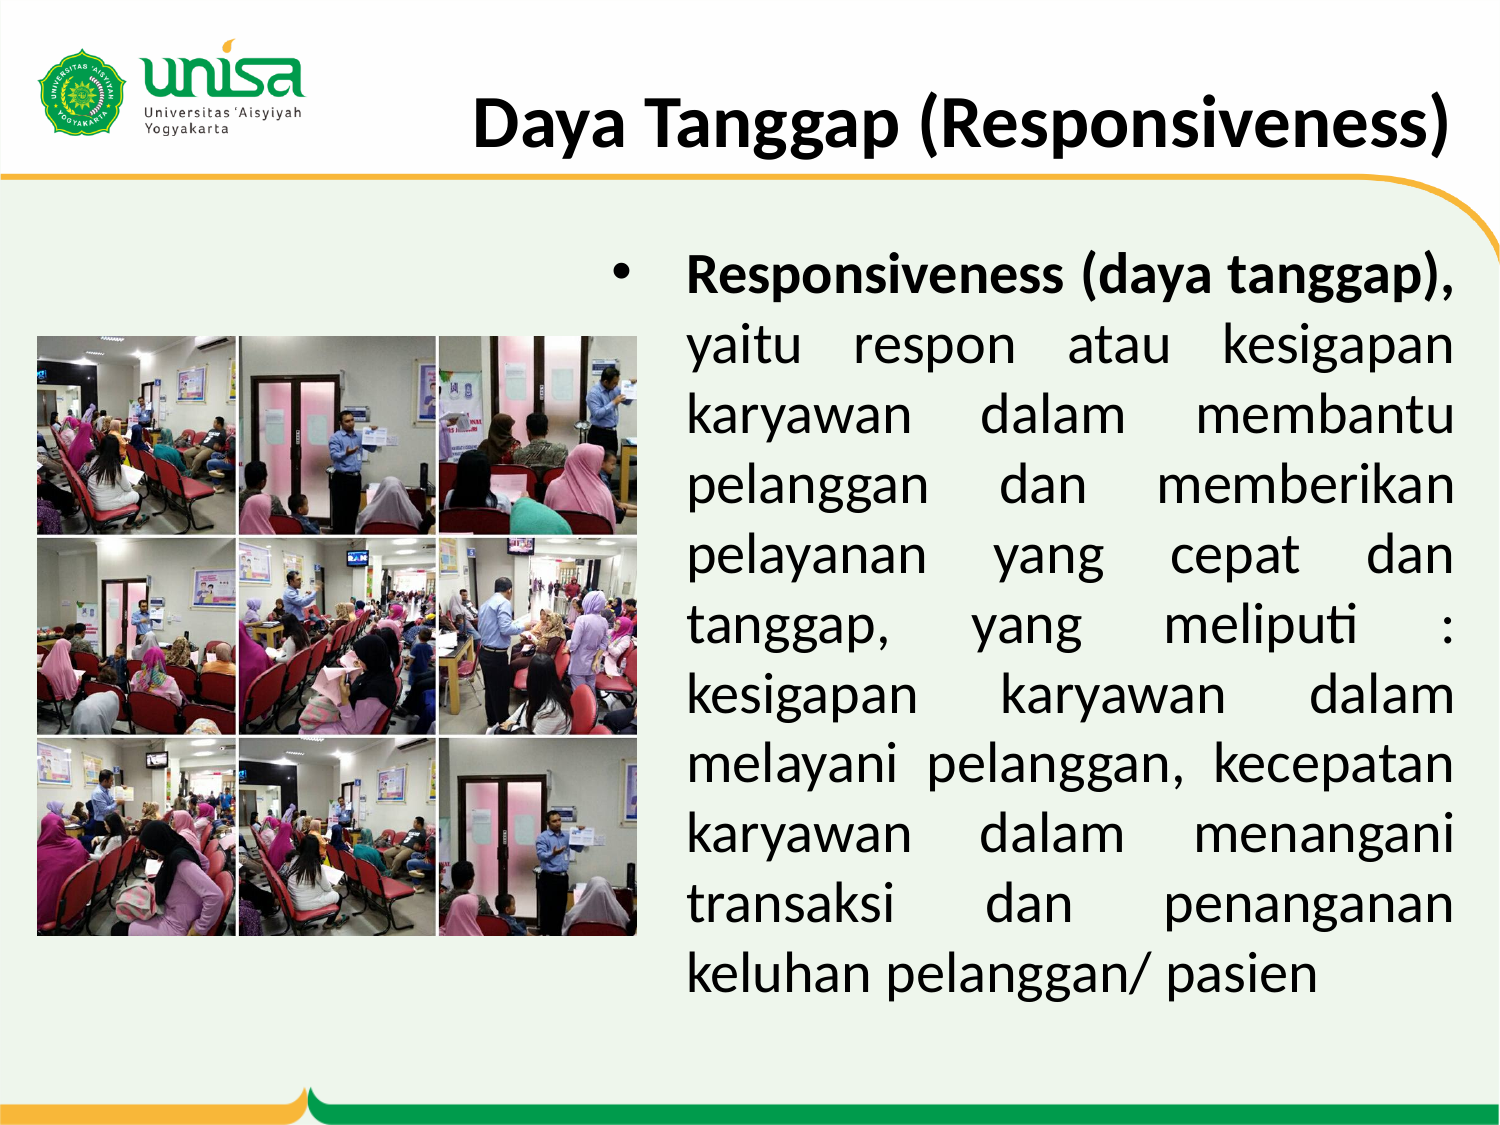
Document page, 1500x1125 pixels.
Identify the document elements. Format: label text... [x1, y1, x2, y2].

text_box Responsiveness (daya tanggap), yaitu respon atau kesigapan karyawan dalam membantu pelanggan dan memberikan pelayanan yang cepat dan tanggap, yang meliputi : kesigapan karyawan dalam melayani pelanggan, kecepatan karyawan dalam menangani transaksi dan penanganan keluhan pelanggan/ pasien [596, 274, 1471, 1012]
picture [0, 0, 1500, 1125]
